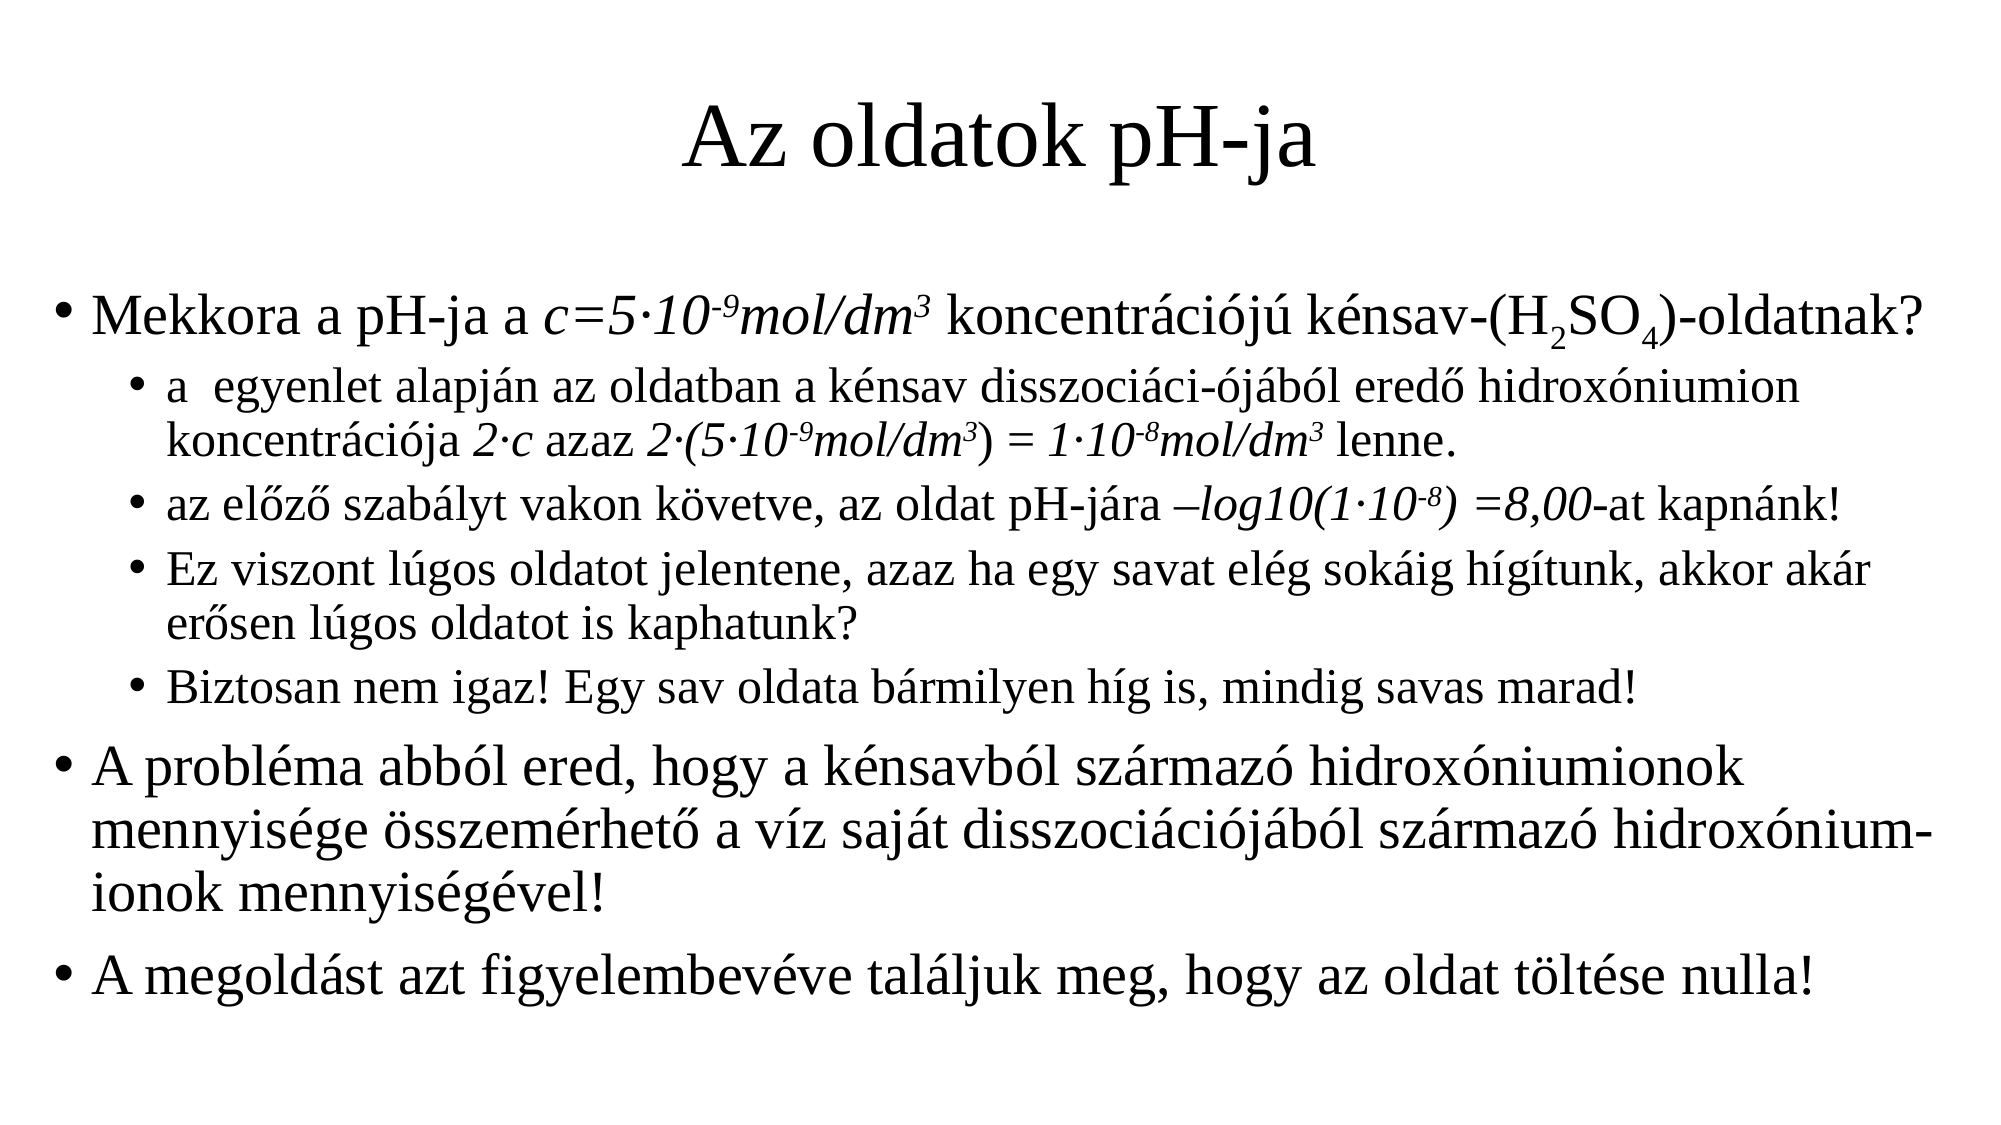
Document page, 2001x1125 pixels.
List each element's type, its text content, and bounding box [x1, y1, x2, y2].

title Az oldatok pH-ja [137, 28, 1863, 246]
